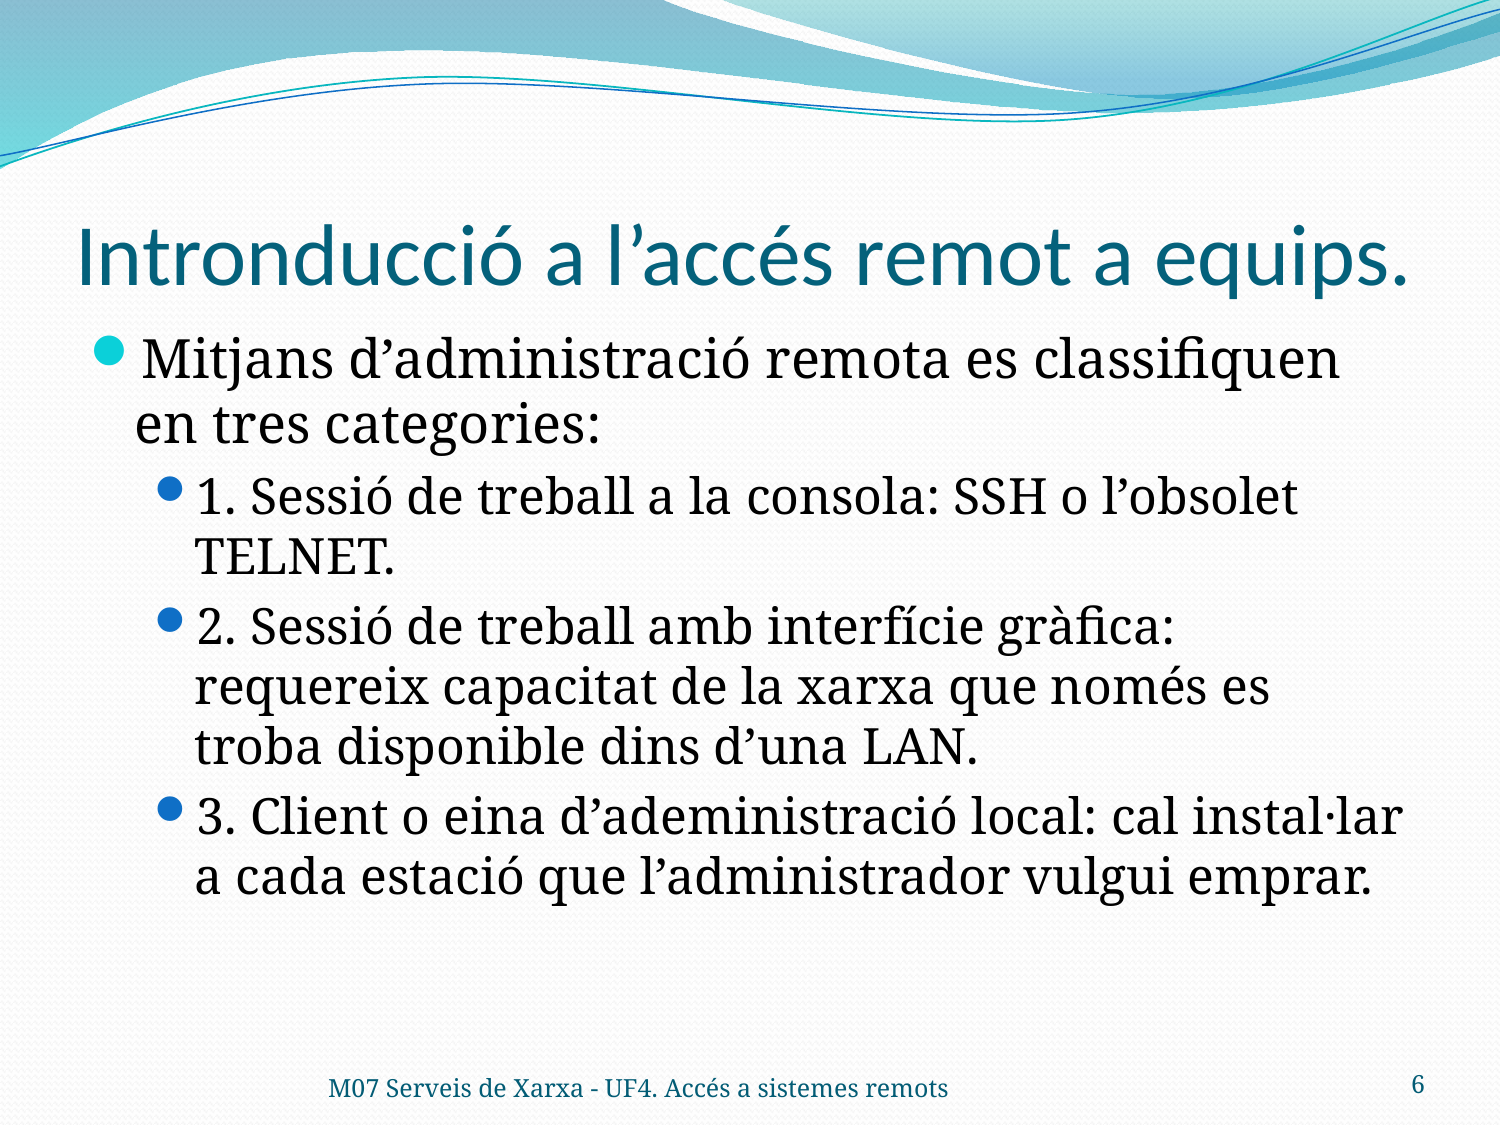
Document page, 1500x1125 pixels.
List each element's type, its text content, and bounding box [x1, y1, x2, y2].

title Intronducció a l’accés remot a equips. [75, 115, 1425, 303]
footer M07 Serveis de Xarxa - UF4. Accés a sistemes remots [328, 1042, 988, 1103]
slide_number 6 [1299, 1042, 1425, 1103]
list Mitjans d’administració remota es classifiquen en tres categories: 1. Sessió de treball a la consola: SSH o l’obsolet TELNET. 2. Sessió de treball amb interfície gràfica: requereix capacitat de la xarxa que només es troba disponible dins d’una LAN. 3. Client o eina d’adeministració local: cal instal·lar a cada estació que l’administrador vulgui emprar. [75, 317, 1425, 1038]
